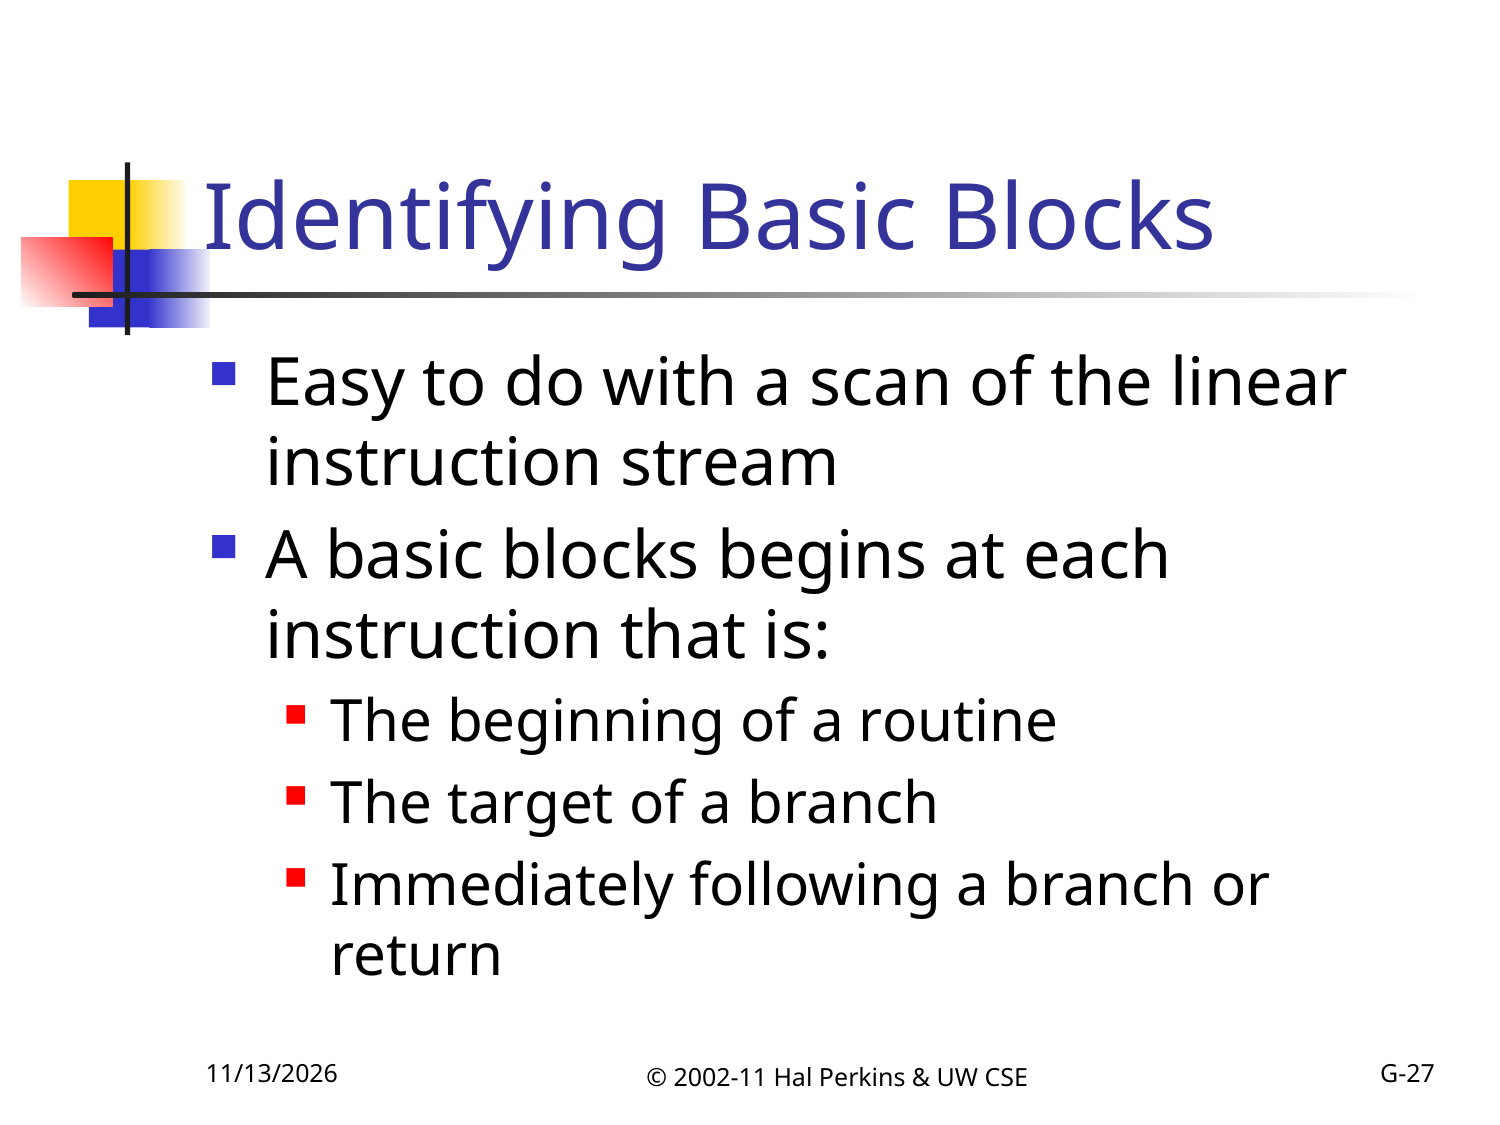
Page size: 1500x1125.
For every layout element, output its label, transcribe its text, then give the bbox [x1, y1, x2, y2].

list Easy to do with a scan of the linear instruction stream A basic blocks begins at each instruction that is: The beginning of a routine The target of a branch Immediately following a branch or return [193, 331, 1450, 1006]
slide_number G-27 [1137, 1023, 1451, 1100]
footer © 2002-11 Hal Perkins & UW CSE [599, 1023, 1076, 1100]
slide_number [190, 1023, 504, 1100]
title Identifying Basic Blocks [188, 35, 1468, 275]
